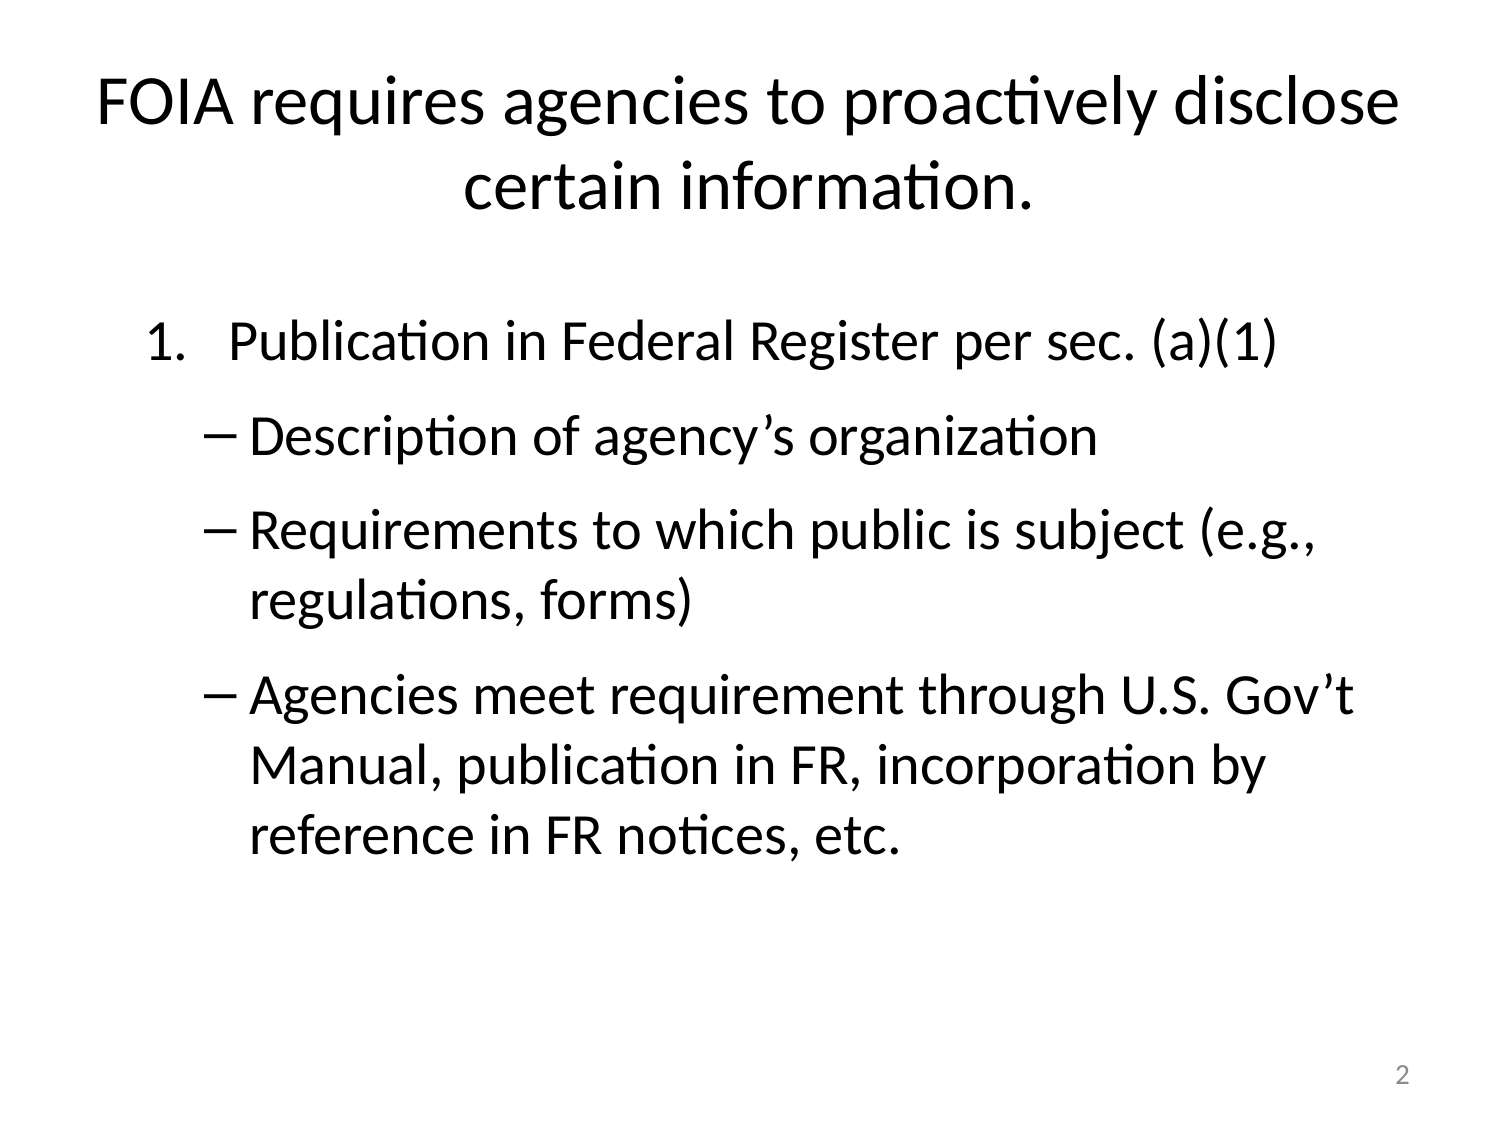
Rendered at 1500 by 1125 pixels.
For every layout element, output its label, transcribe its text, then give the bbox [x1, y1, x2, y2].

title FOIA requires agencies to proactively disclose certain information. [75, 45, 1425, 233]
list Publication in Federal Register per sec. (a)(1) Description of agency’s organization Requirements to which public is subject (e.g., regulations, forms) Agencies meet requirement through U.S. Gov’t Manual, publication in FR, incorporation by reference in FR notices, etc. [75, 262, 1425, 1005]
slide_number 2 [1074, 1042, 1425, 1103]
